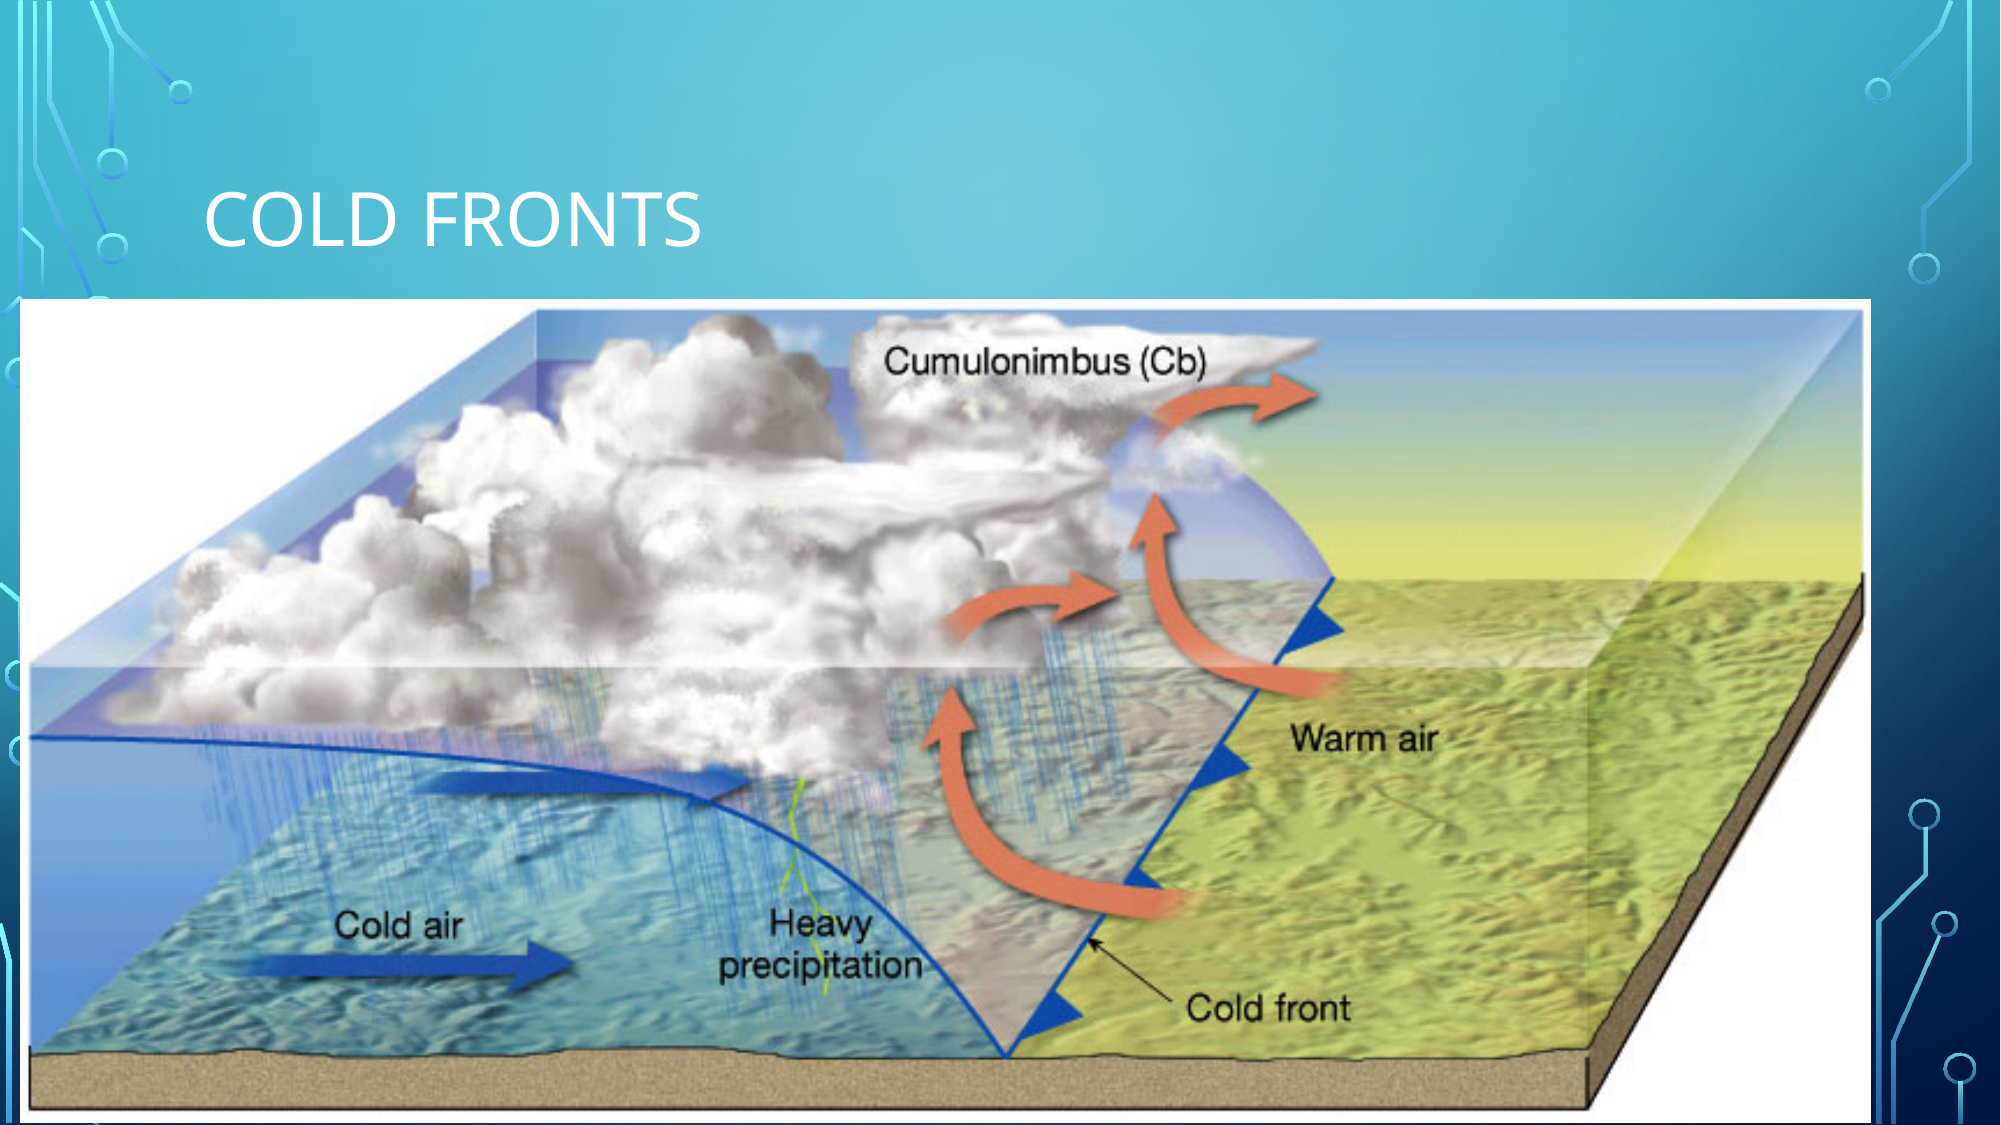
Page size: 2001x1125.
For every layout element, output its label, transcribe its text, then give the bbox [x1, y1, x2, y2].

title Cold fronts [187, 101, 1813, 299]
picture [20, 299, 1871, 1123]
